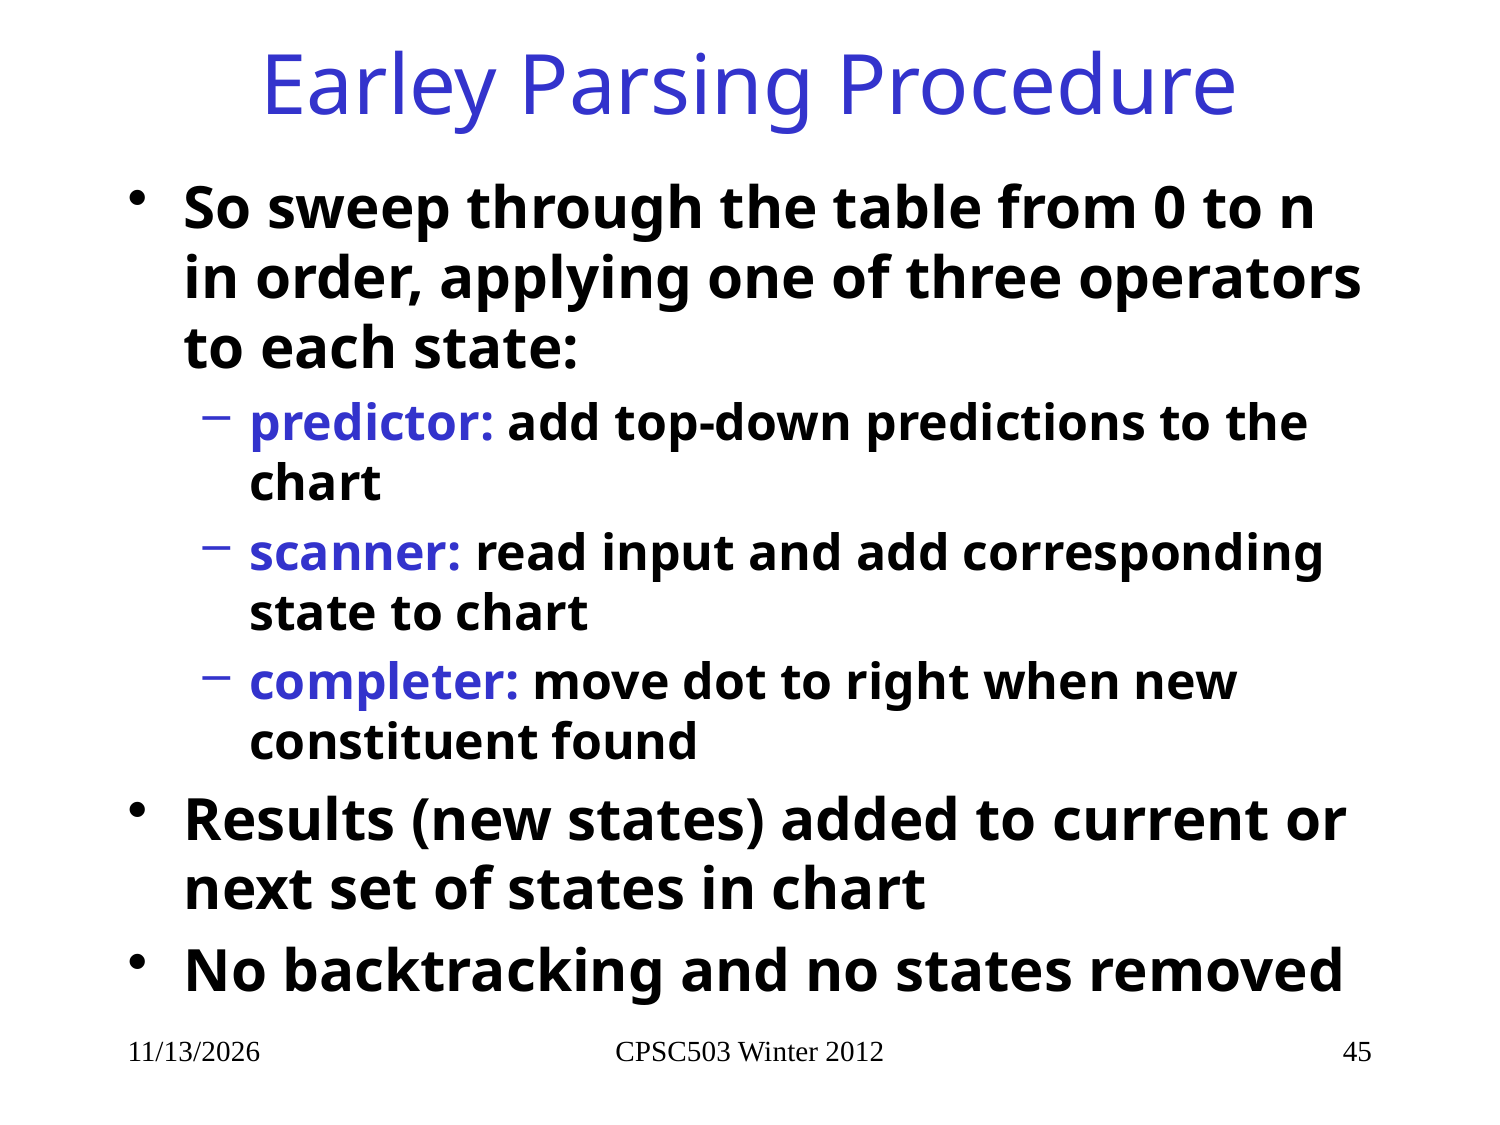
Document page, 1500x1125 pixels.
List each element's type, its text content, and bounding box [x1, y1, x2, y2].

list So sweep through the table from 0 to n in order, applying one of three operators to each state: predictor: add top-down predictions to the chart scanner: read input and add corresponding state to chart completer: move dot to right when new constituent found Results (new states) added to current or next set of states in chart No backtracking and no states removed [112, 162, 1388, 901]
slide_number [112, 1024, 426, 1101]
title Earley Parsing Procedure [112, 0, 1388, 162]
footer CPSC503 Winter 2012 [512, 1024, 988, 1101]
slide_number 45 [1074, 1024, 1388, 1101]
